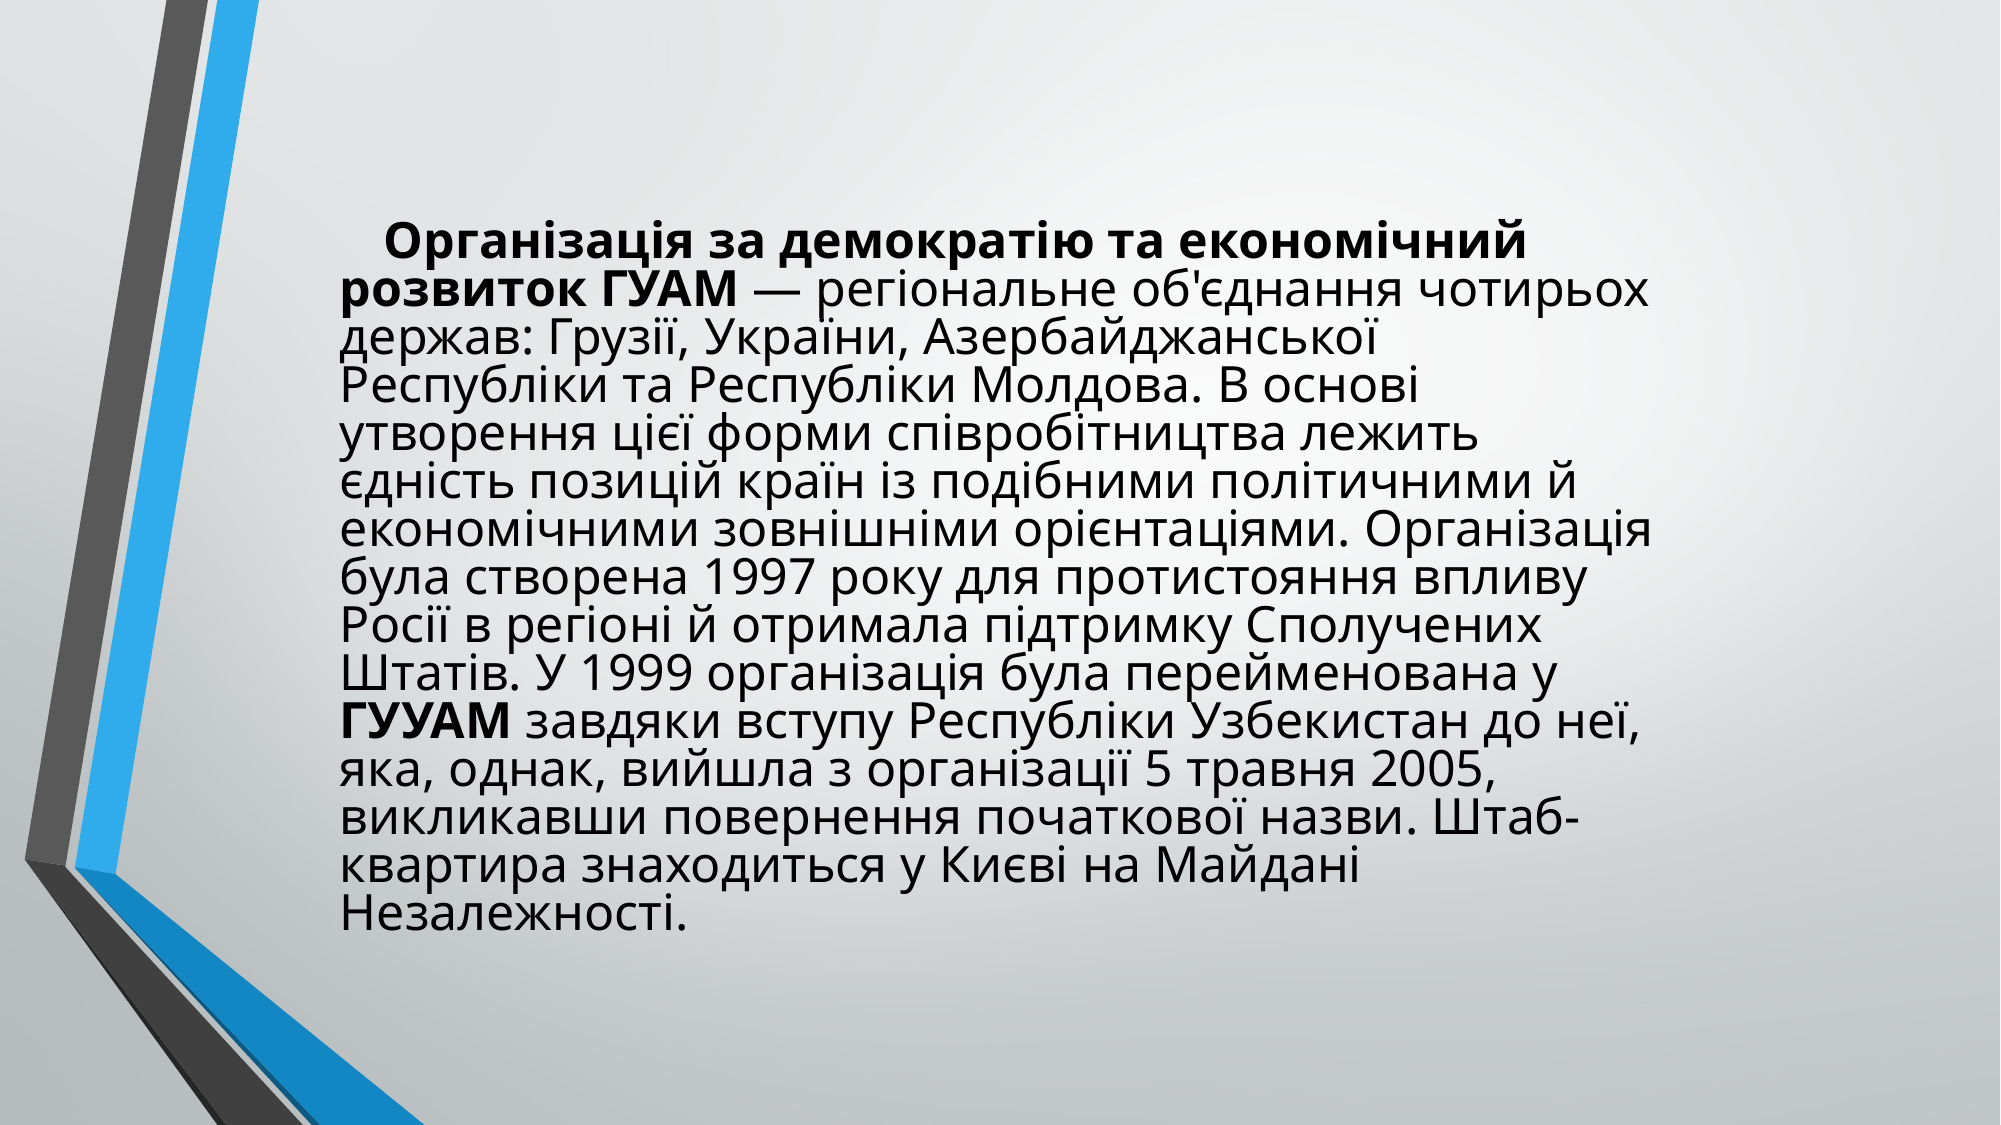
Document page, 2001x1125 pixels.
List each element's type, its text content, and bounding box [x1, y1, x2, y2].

list Організація за демократію та економічний розвиток ГУАМ — регіональне об'єднання чотирьох держав: Грузії, України, Азербайджанської Республіки та Республіки Молдова. В основі утворення цієї форми співробітництва лежить єдність позицій країн із подібними політичними й економічними зовнішніми орієнтаціями. Організація була створена 1997 року для протистояння впливу Росії в регіоні й отримала підтримку Сполучених Штатів. У 1999 організація була перейменована у ГУУАМ завдяки вступу Республіки Узбекистан до неї, яка, однак, вийшла з організації 5 травня 2005, викликавши повернення початкової назви. Штаб-квартира знаходиться у Києві на Майдані Незалежності. [324, 101, 1675, 1059]
